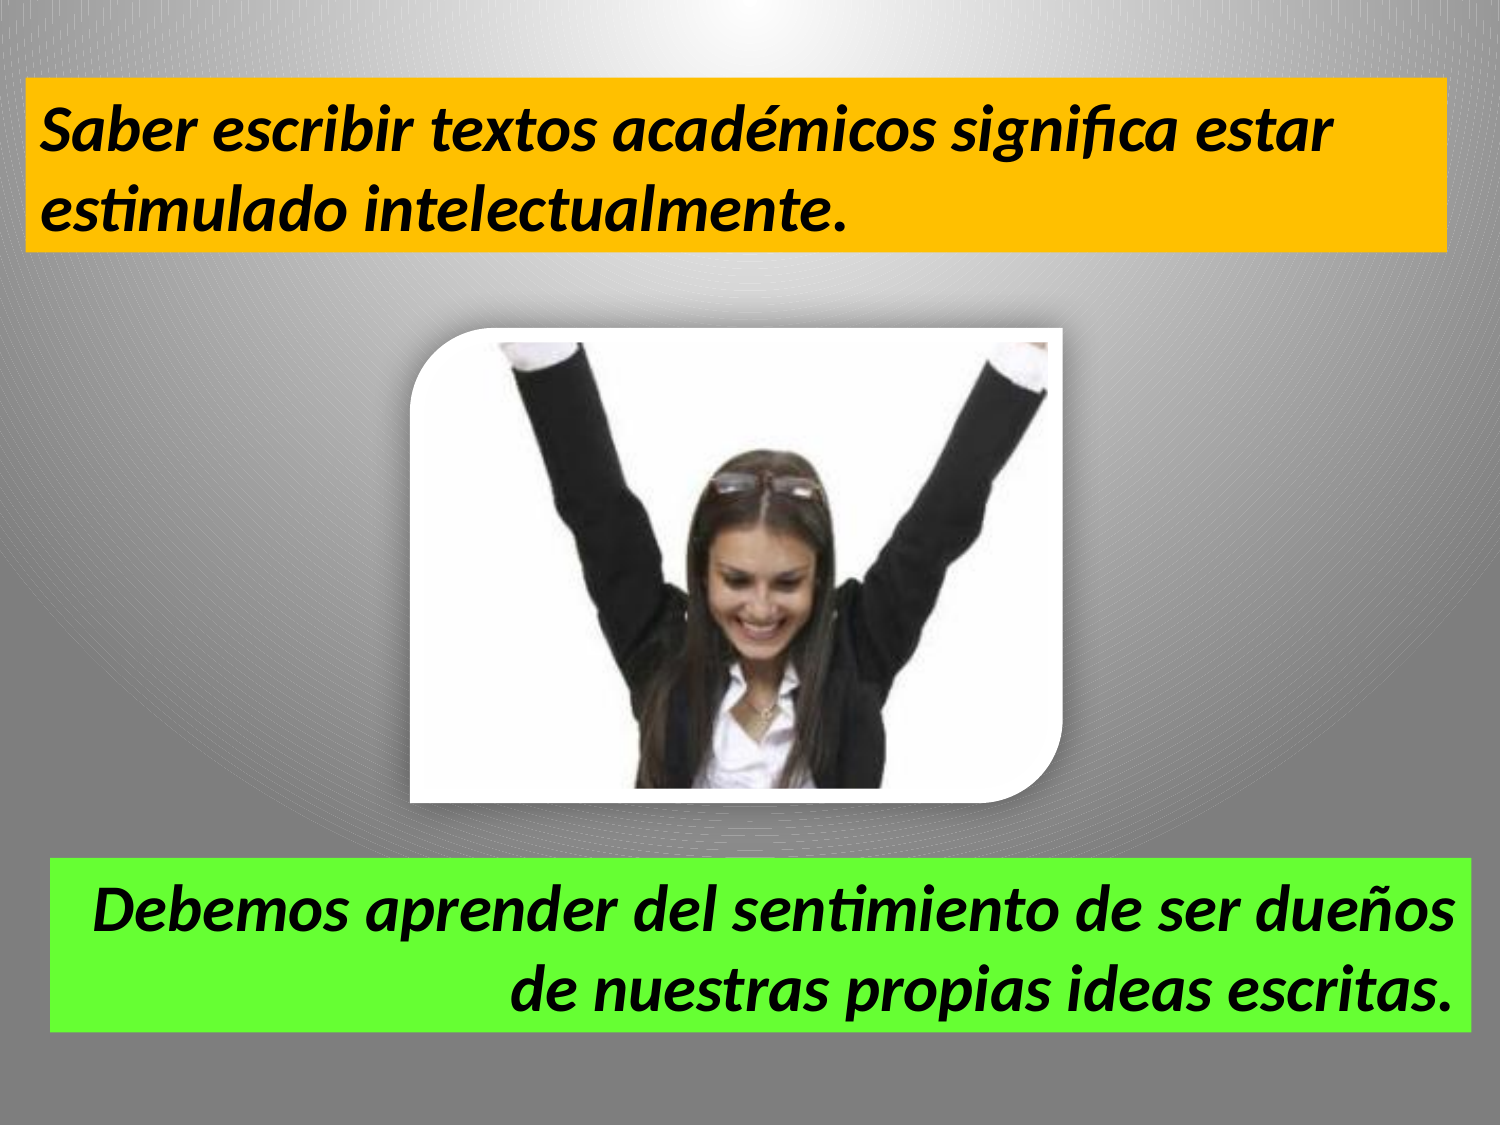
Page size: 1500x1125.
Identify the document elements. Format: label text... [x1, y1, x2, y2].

text_box Debemos aprender del sentimiento de ser dueños de nuestras propias ideas escritas. [50, 857, 1472, 1033]
text_box Saber escribir textos académicos significa estar estimulado intelectualmente. [25, 77, 1447, 253]
picture [416, 334, 1056, 797]
